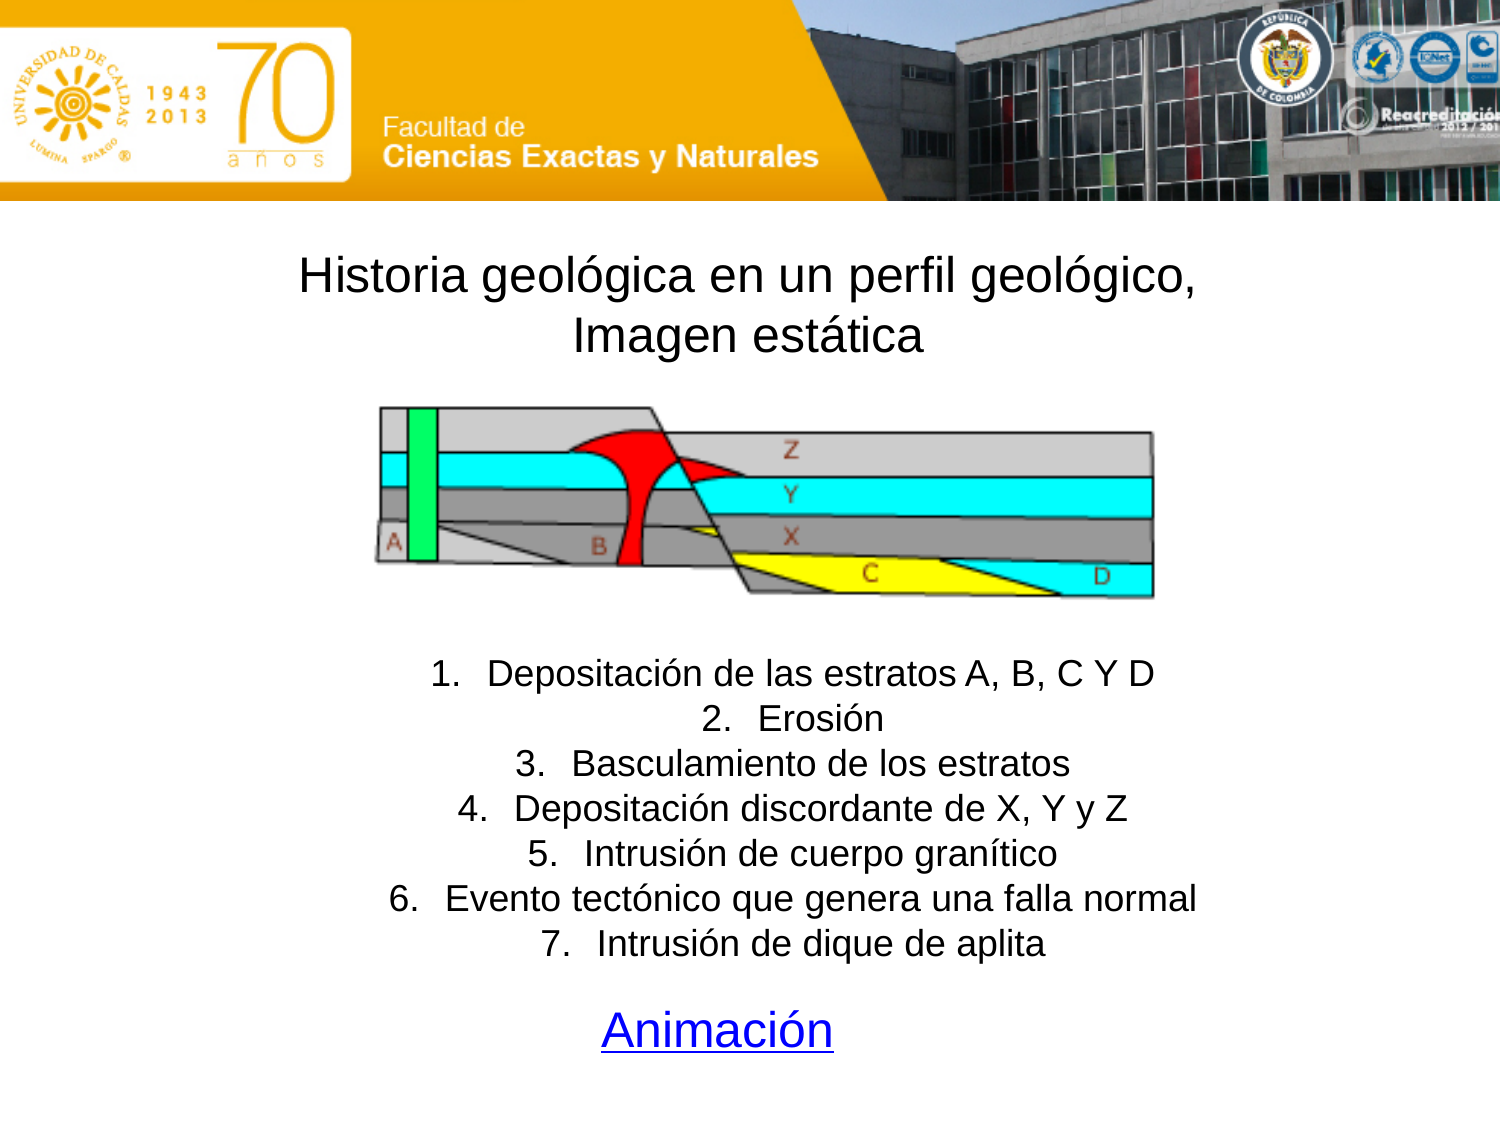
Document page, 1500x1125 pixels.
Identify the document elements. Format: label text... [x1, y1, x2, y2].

picture [0, 0, 1500, 201]
text_box Historia geológica en un perfil geológico, Imagen estática [221, 234, 1276, 475]
picture [326, 373, 1197, 643]
text_box Depositación de las estratos A, B, C Y D Erosión Basculamiento de los estratos Depositación discordante de X, Y y Z Intrusión de cuerpo granítico Evento tectónico que genera una falla normal Intrusión de dique de aplita [265, 641, 1321, 1017]
text_box Animación [586, 990, 850, 1066]
